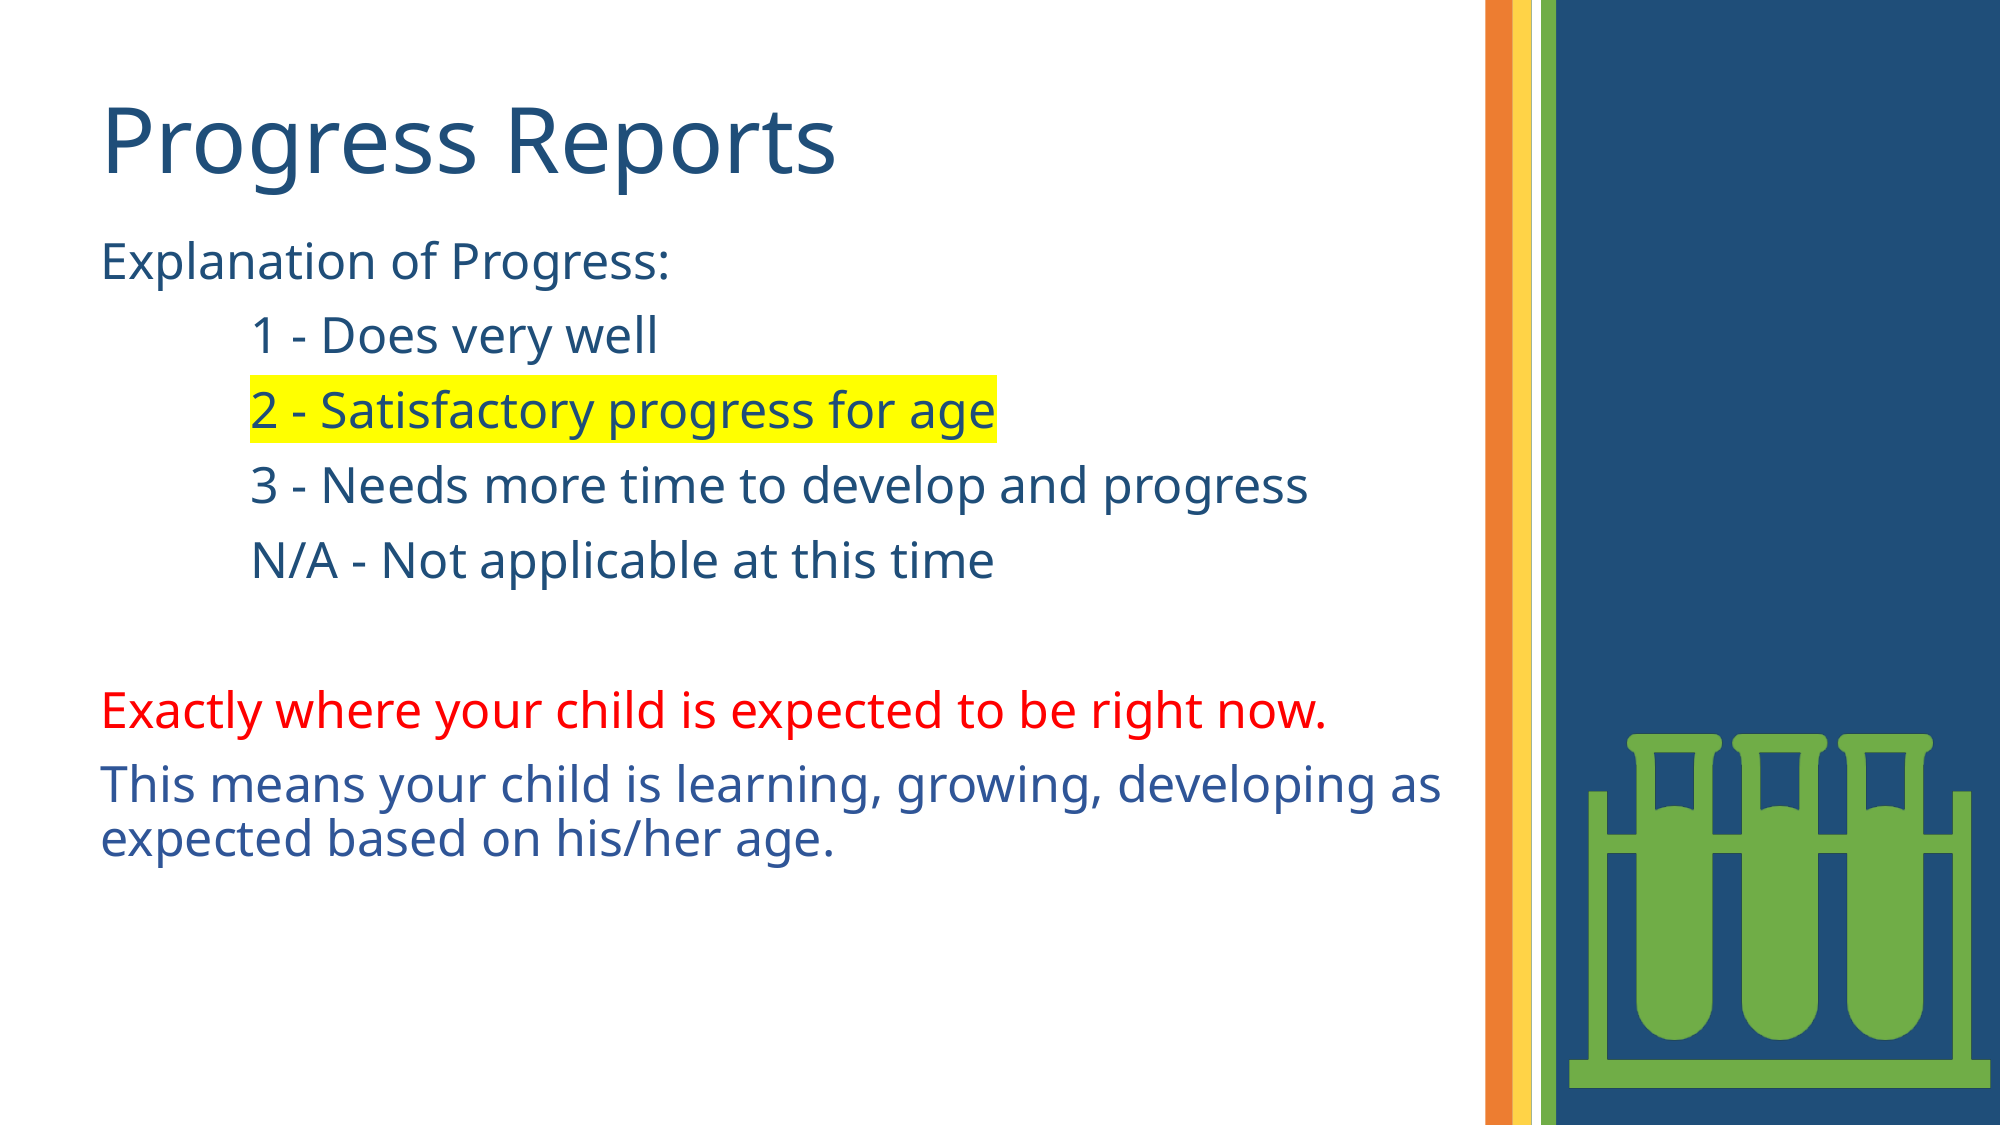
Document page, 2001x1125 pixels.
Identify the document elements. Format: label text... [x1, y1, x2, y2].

title Progress Reports [85, 59, 1460, 228]
list Explanation of Progress: 1 - Does very well 2 - Satisfactory progress for age 3 - Needs more time to develop and progress N/A - Not applicable at this time Exactly where your child is expected to be right now. This means your child is learning, growing, developing as expected based on his/her age. [85, 228, 1460, 943]
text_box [1485, 0, 2000, 1125]
